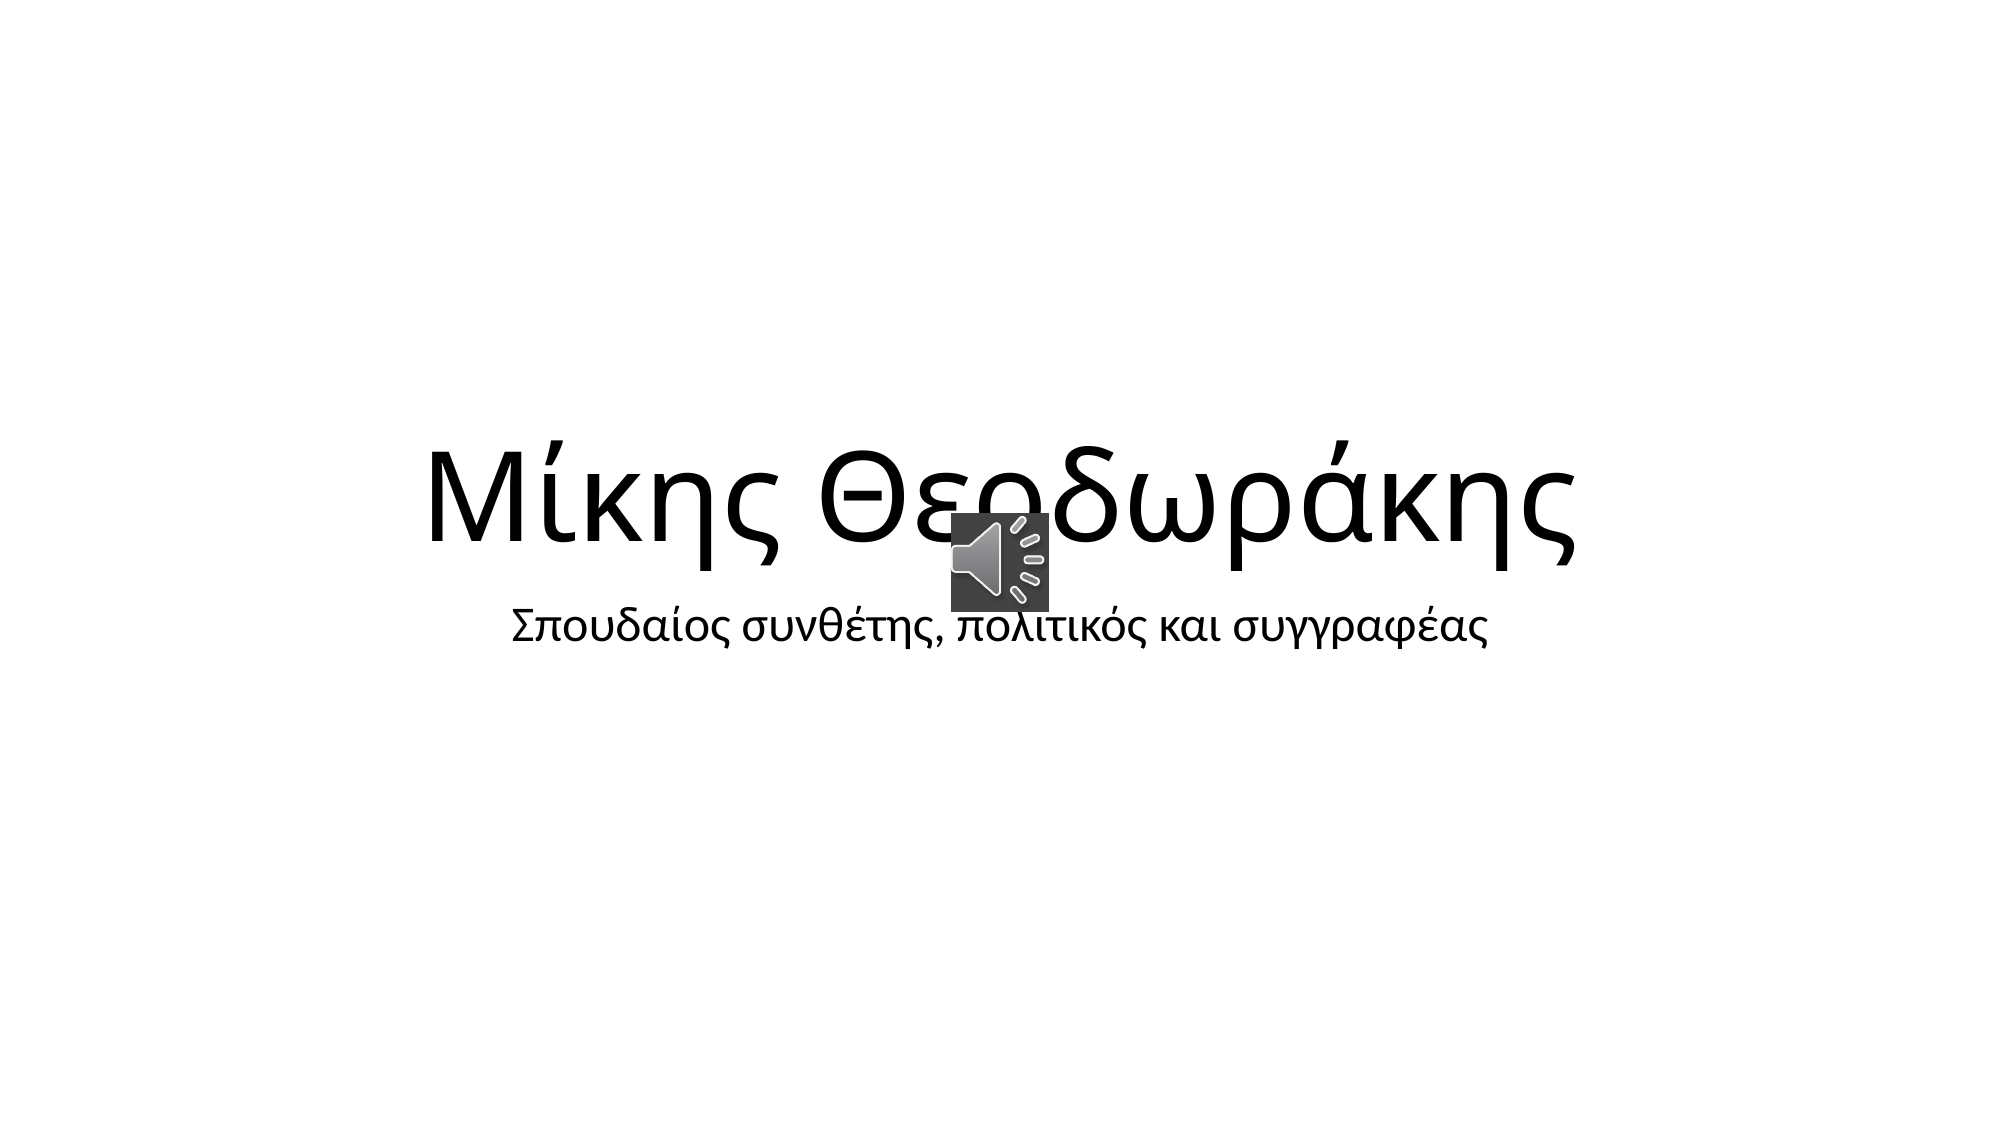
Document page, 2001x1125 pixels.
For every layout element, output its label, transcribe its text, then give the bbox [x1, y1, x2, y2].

picture [949, 512, 1050, 613]
title Mίκης Θεοδωράκης [249, 184, 1750, 576]
subtitle Σπουδαίος συνθέτης, πολιτικός και συγγραφέας [249, 590, 1750, 863]
